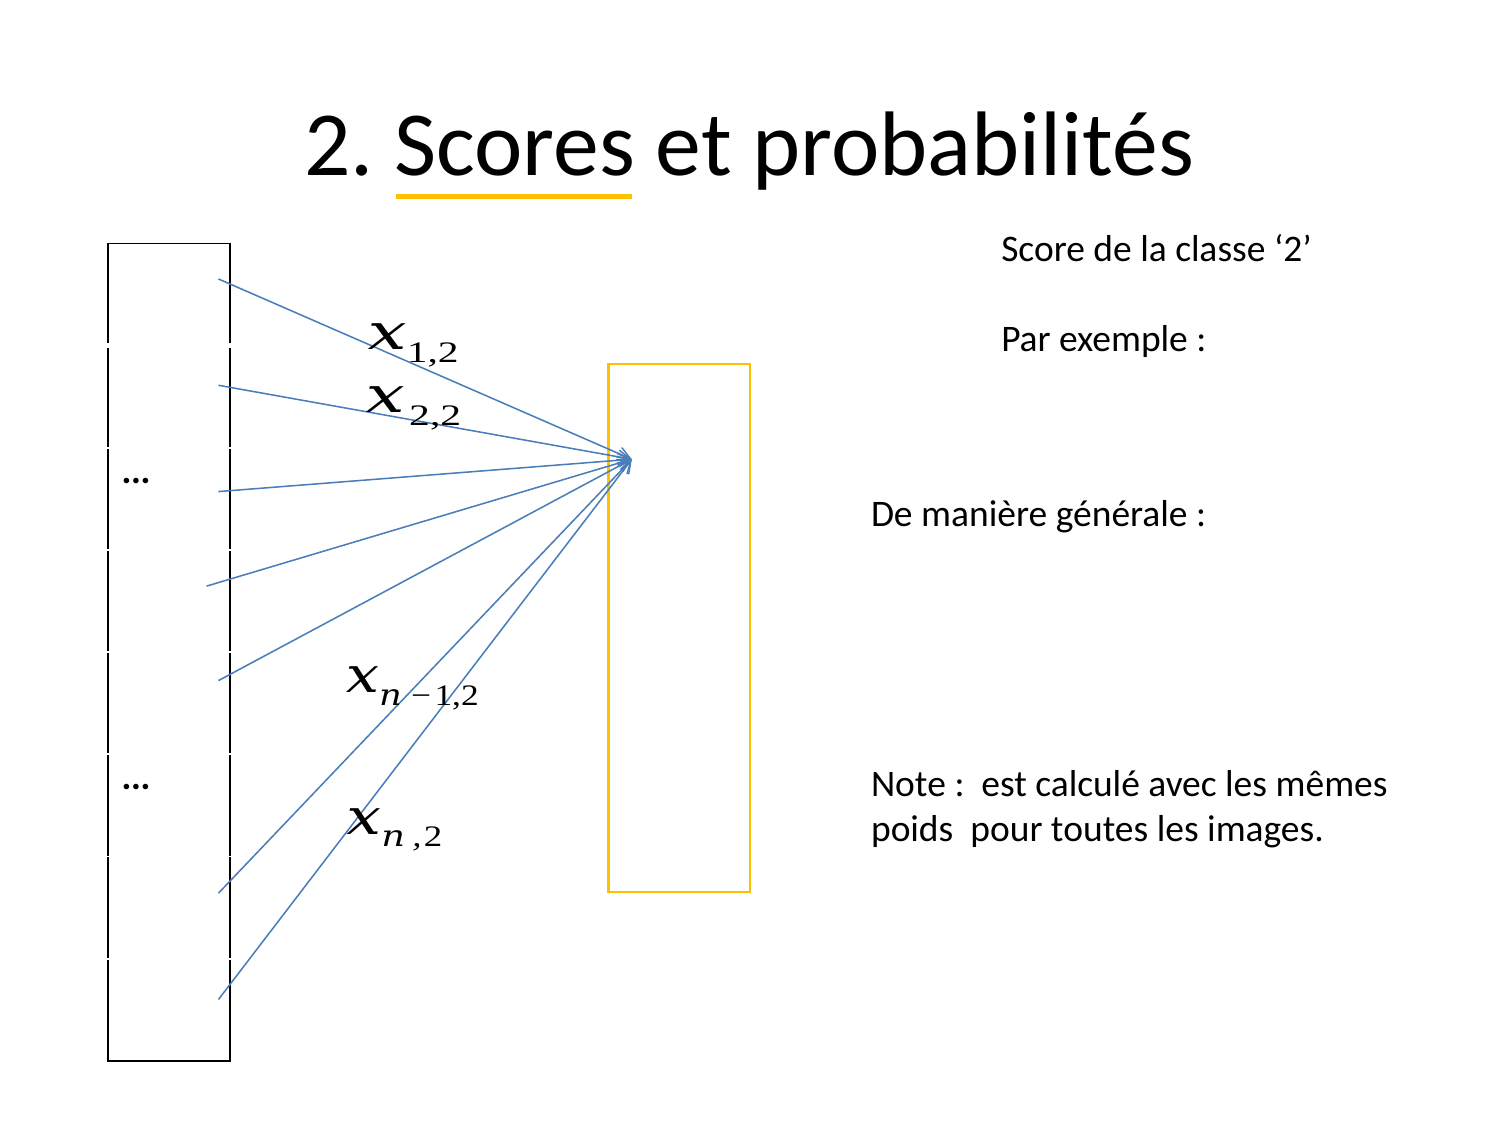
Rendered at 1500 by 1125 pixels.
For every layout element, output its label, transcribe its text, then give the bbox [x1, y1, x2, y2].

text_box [218, 385, 633, 456]
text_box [218, 278, 633, 384]
title 2. Scores et probabilités [75, 45, 1425, 233]
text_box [206, 458, 214, 587]
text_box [218, 458, 633, 1000]
